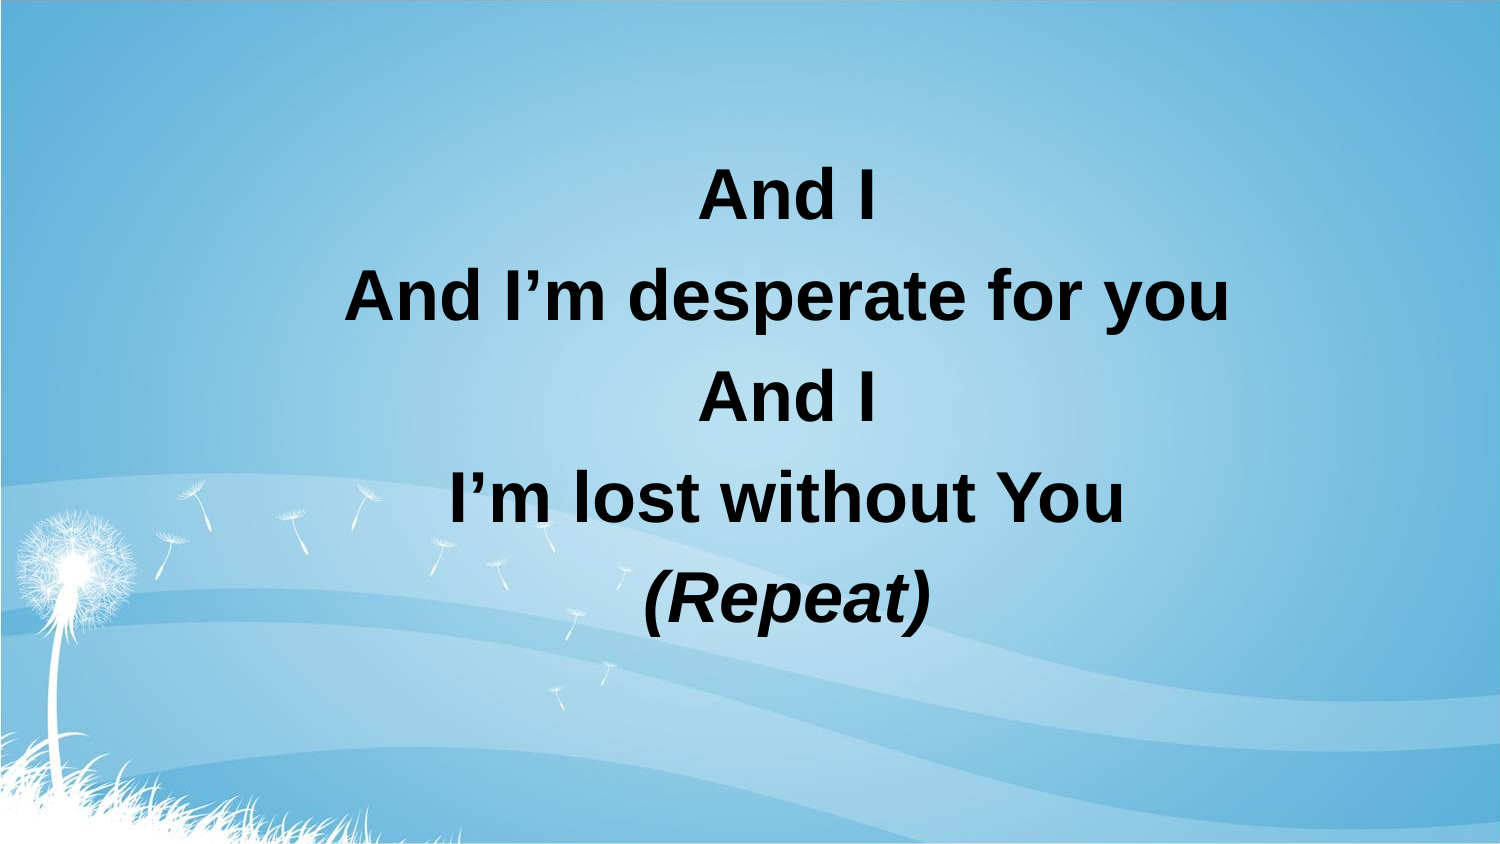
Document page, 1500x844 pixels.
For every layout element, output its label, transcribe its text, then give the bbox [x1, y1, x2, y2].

picture [0, 0, 1500, 844]
list And I And I’m desperate for you And I I’m lost without You (Repeat) [150, 140, 1425, 647]
